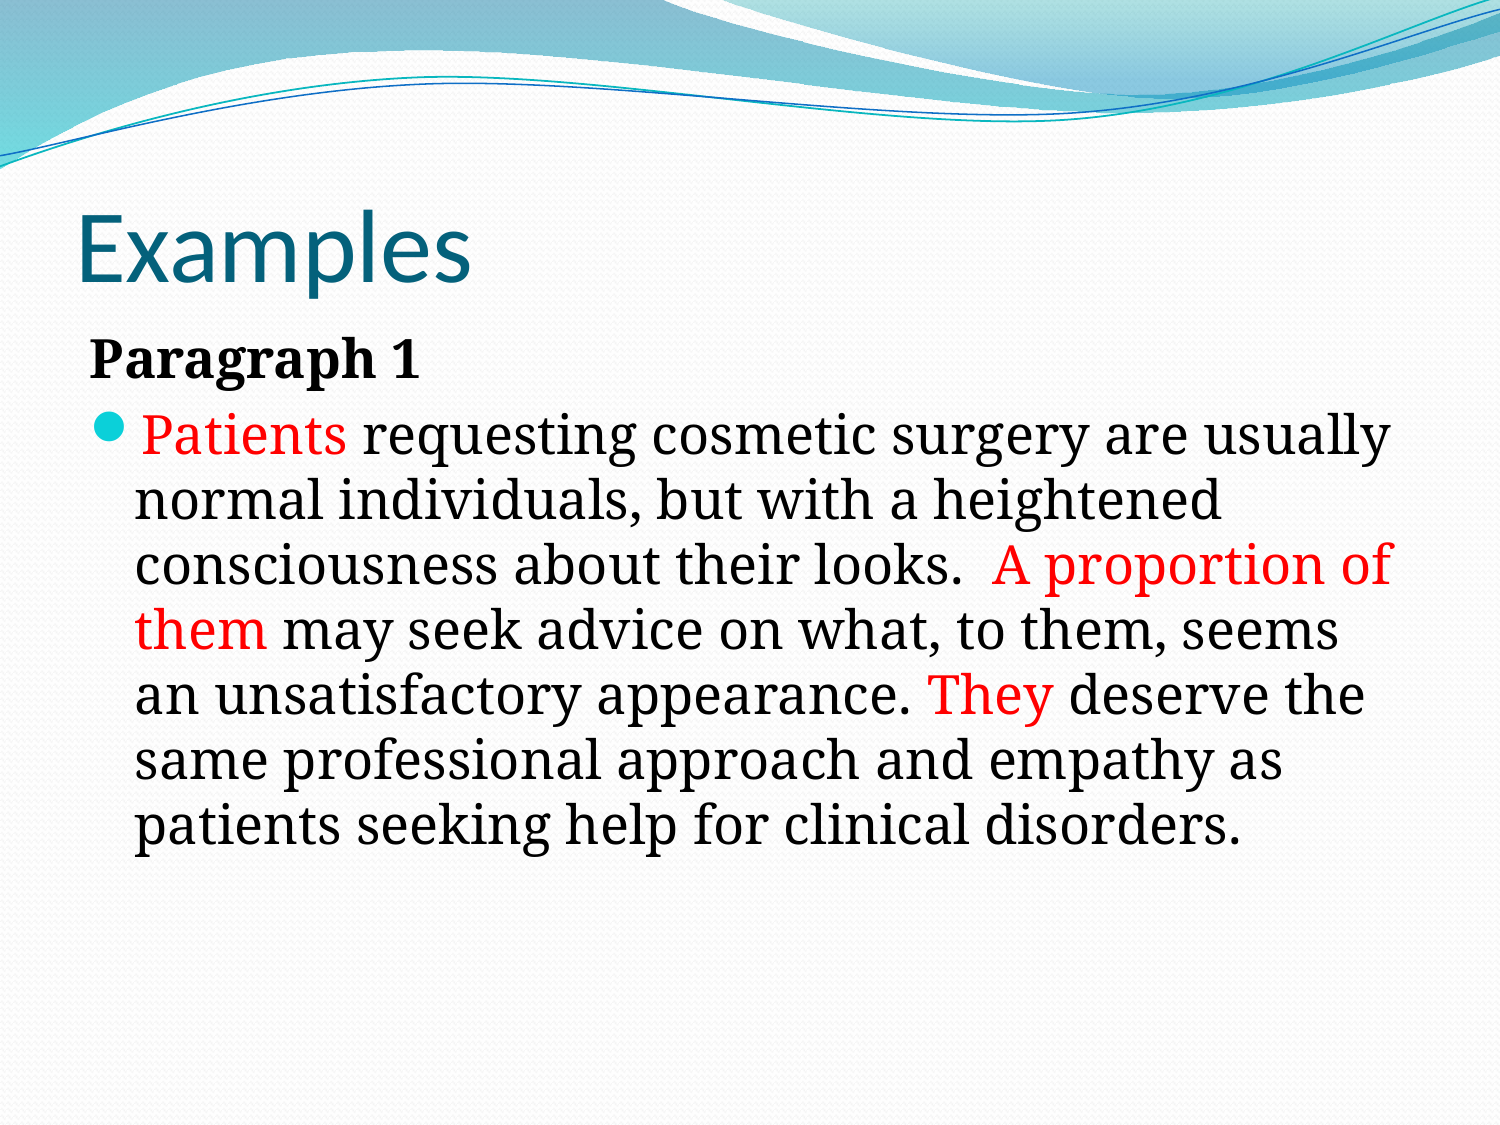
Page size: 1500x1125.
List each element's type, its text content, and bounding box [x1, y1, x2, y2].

title Examples [75, 115, 1425, 303]
list Paragraph 1 Patients requesting cosmetic surgery are usually normal individuals, but with a heightened consciousness about their looks. A proportion of them may seek advice on what, to them, seems an unsatisfactory appearance. They deserve the same professional approach and empathy as patients seeking help for clinical disorders. [75, 317, 1425, 1038]
